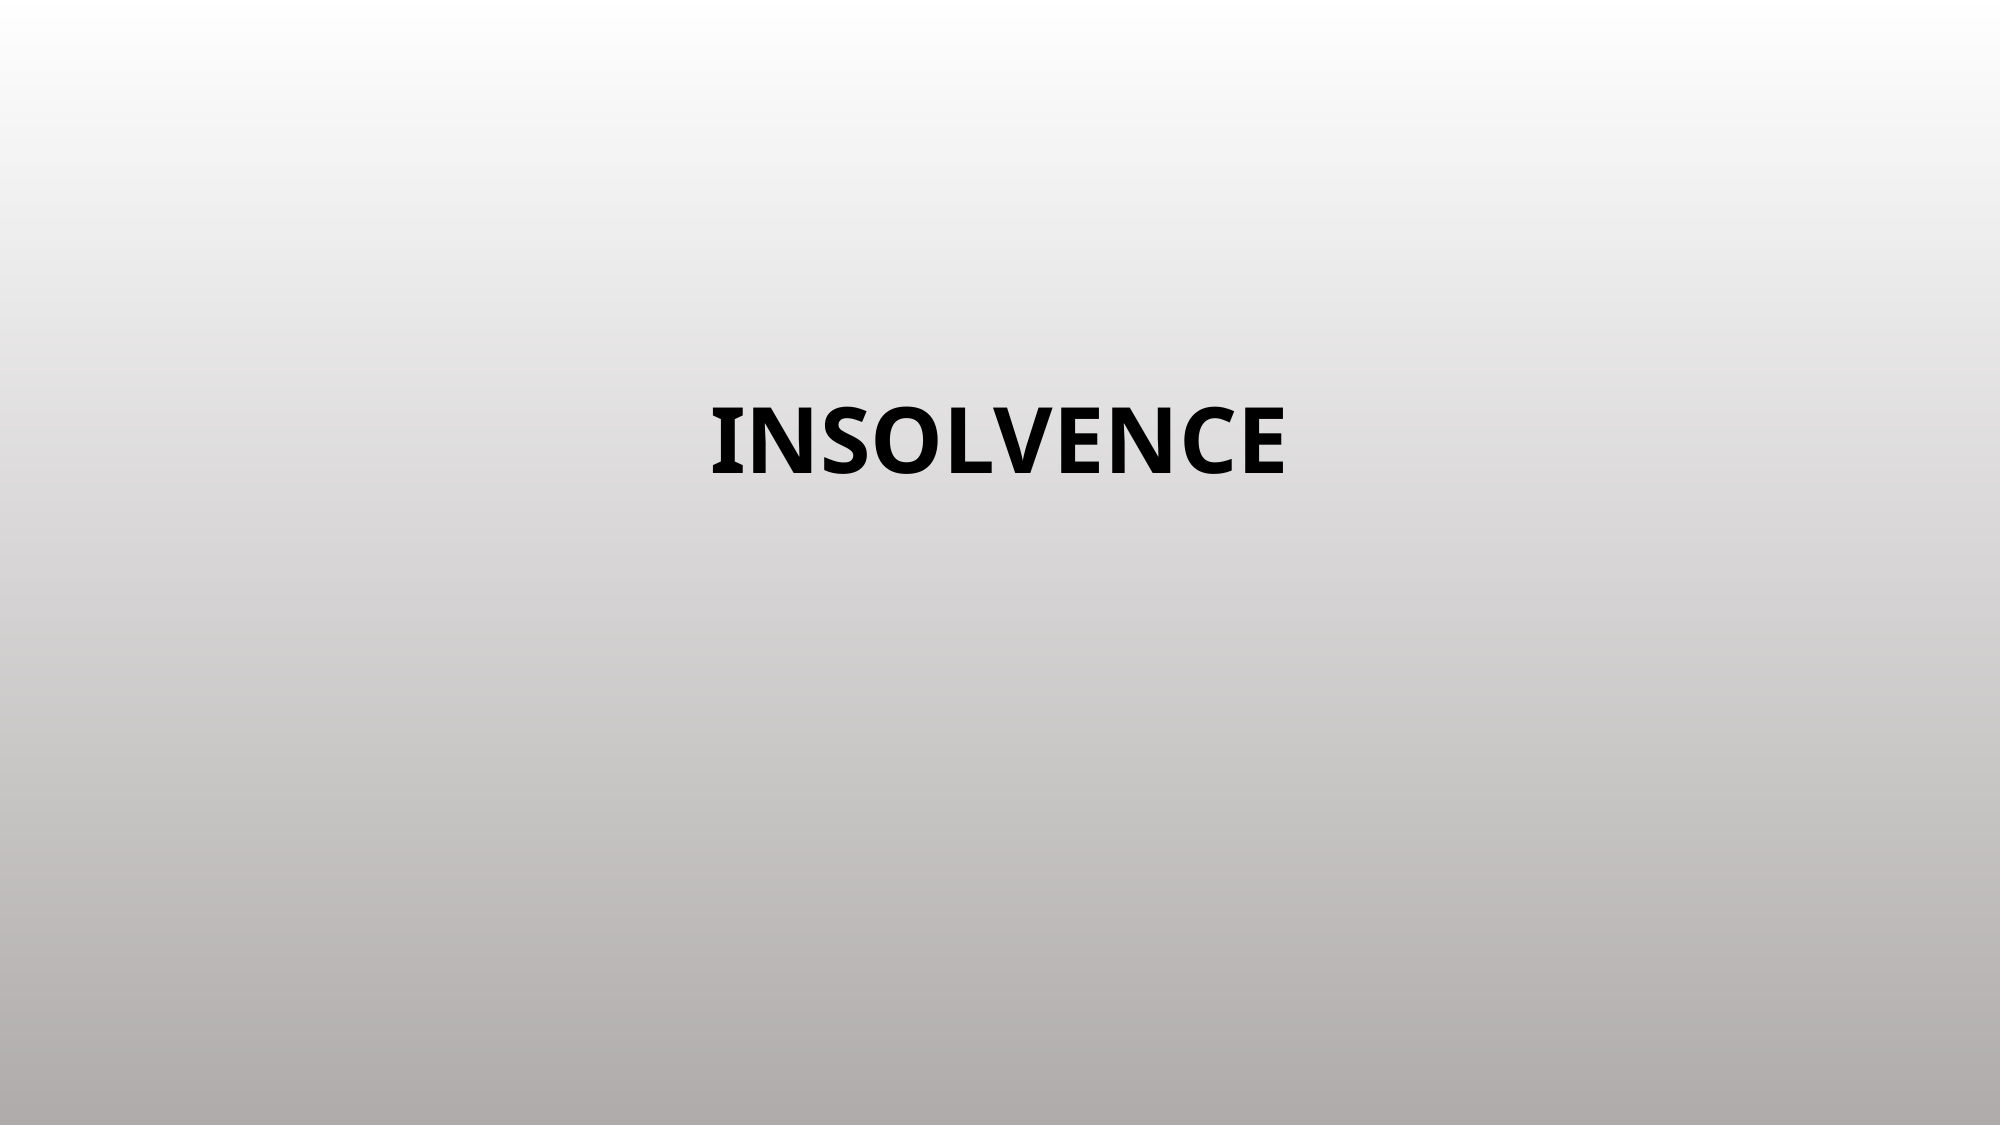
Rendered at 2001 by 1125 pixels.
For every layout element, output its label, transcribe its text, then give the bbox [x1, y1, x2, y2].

title INSOLVENCE [294, 372, 1706, 515]
